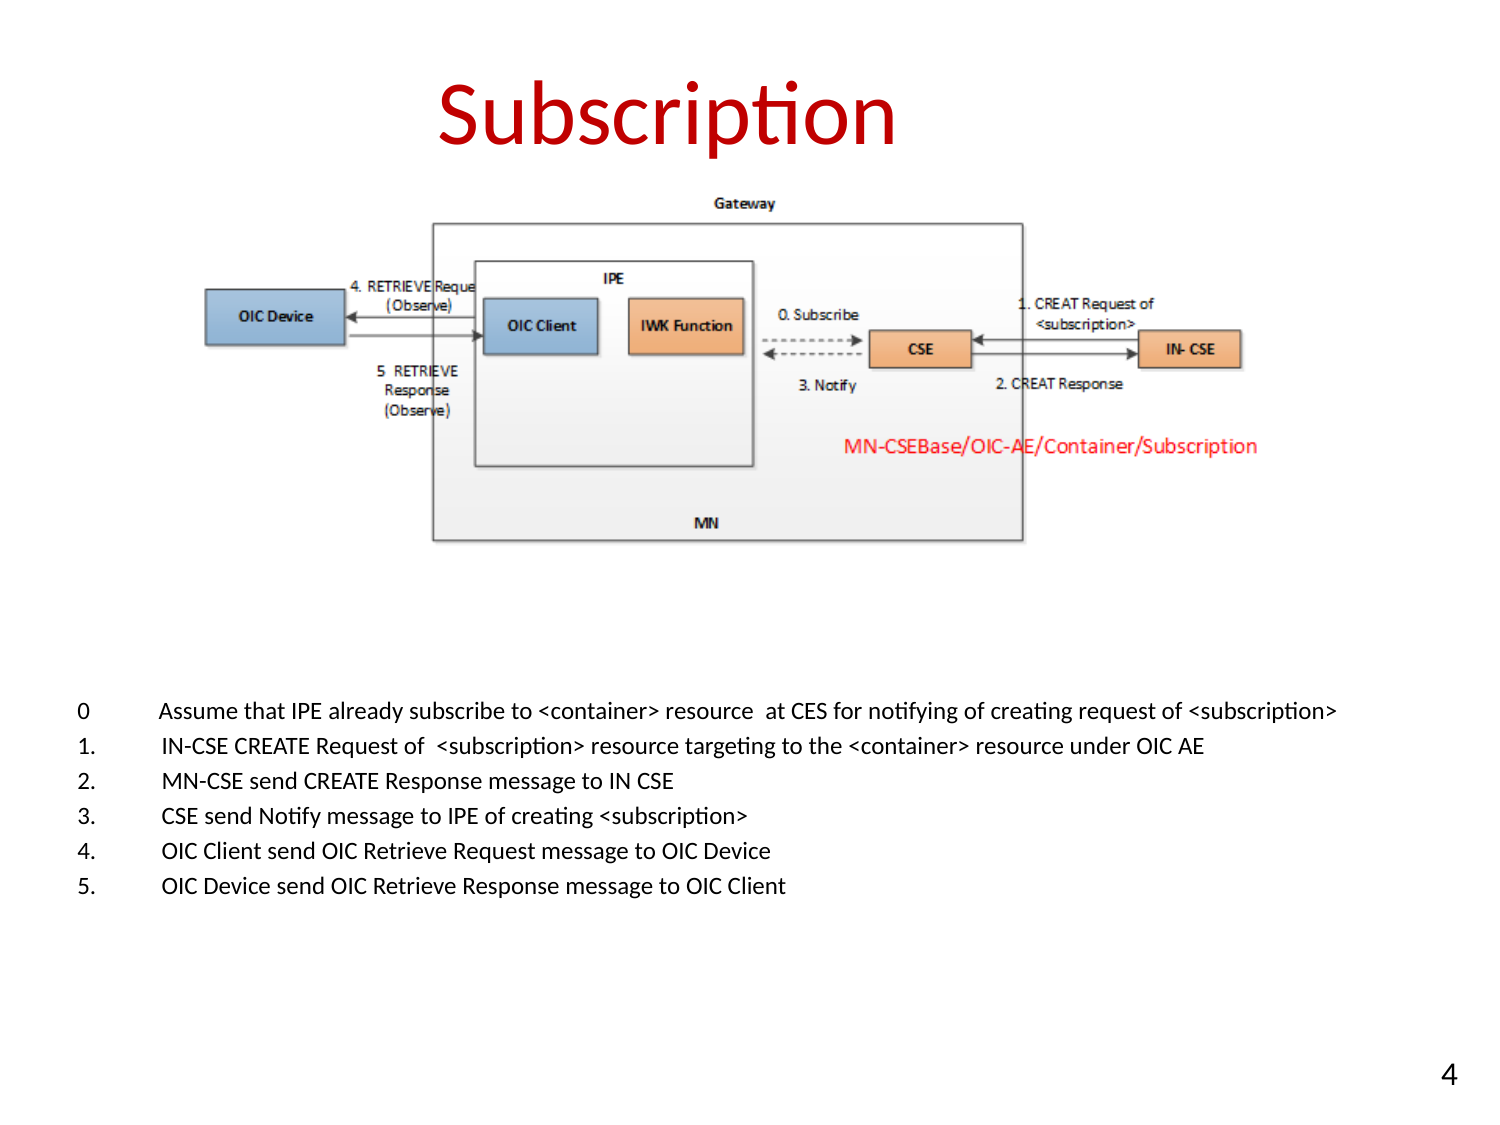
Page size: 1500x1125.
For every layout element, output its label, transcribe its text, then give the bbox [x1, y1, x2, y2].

picture [199, 187, 1274, 546]
list 0 Assume that IPE already subscribe to <container> resource at CES for notifying of creating request of <subscription> IN-CSE CREATE Request of <subscription> resource targeting to the <container> resource under OIC AE MN-CSE send CREATE Response message to IN CSE CSE send Notify message to IPE of creating <subscription> OIC Client send OIC Retrieve Request message to OIC Device OIC Device send OIC Retrieve Response message to OIC Client [62, 687, 1413, 1050]
title Subscription [75, 45, 1263, 150]
